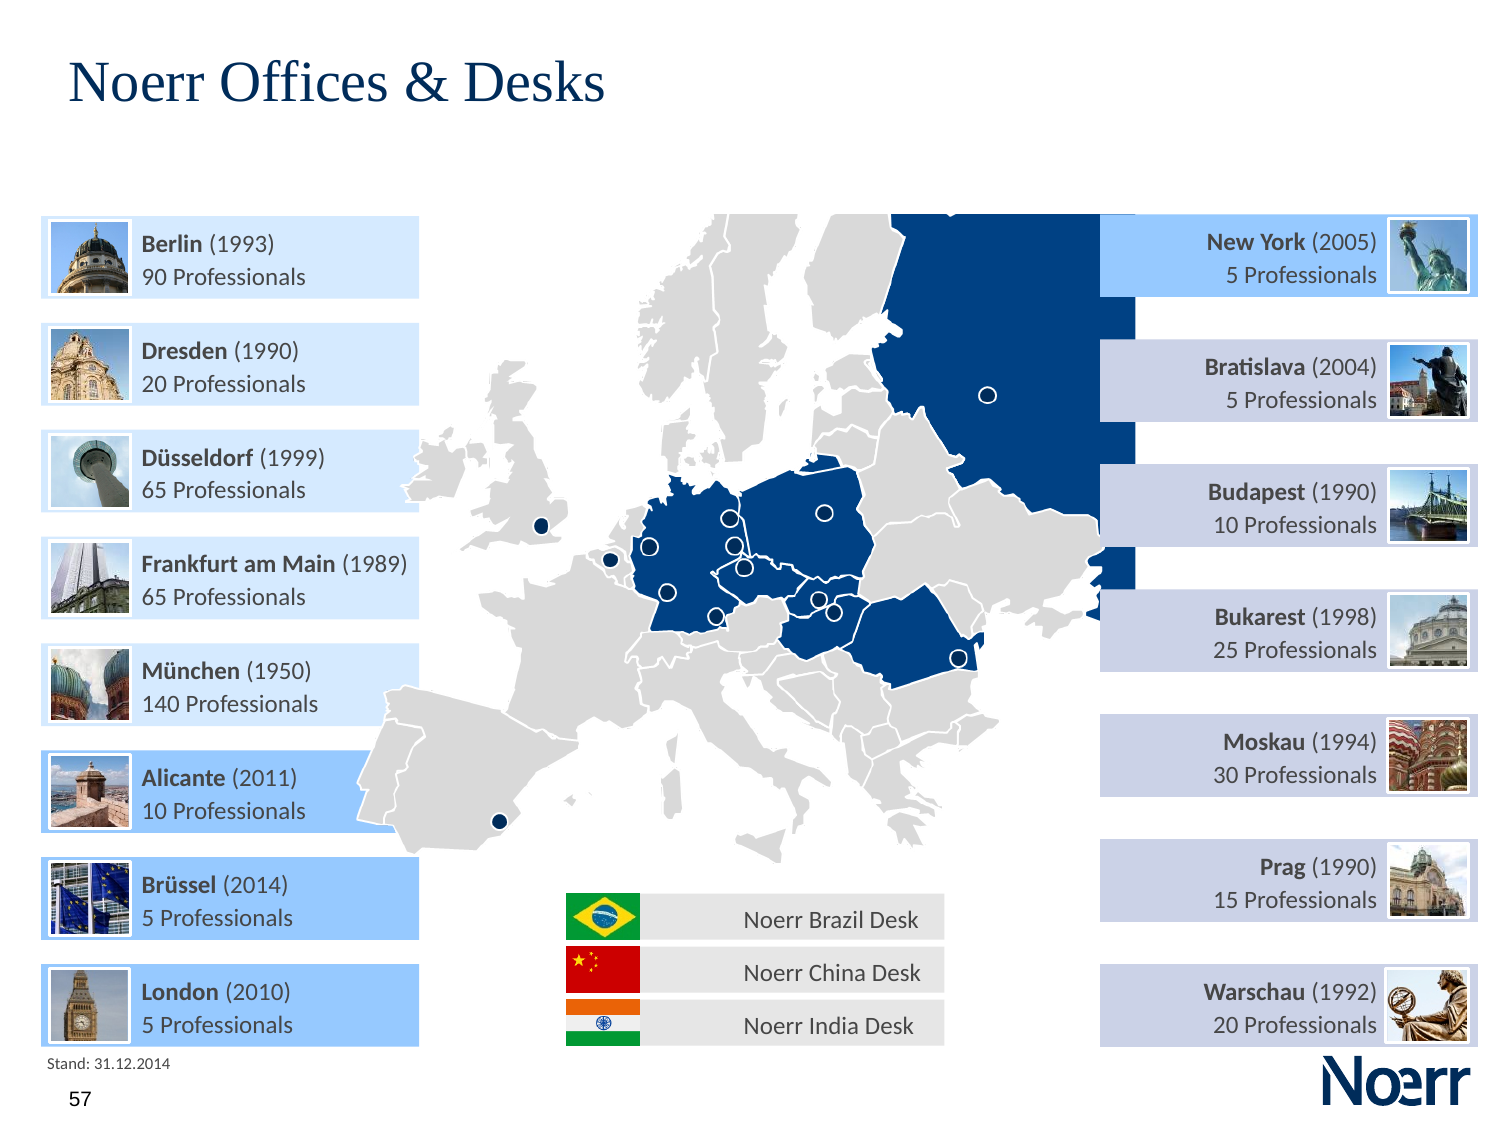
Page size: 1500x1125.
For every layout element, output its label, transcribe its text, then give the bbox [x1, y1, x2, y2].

title Noerr Offices & Desks [63, 48, 1457, 196]
text_box Stand: 31.12.2014 [41, 1055, 231, 1079]
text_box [41, 213, 1479, 1048]
